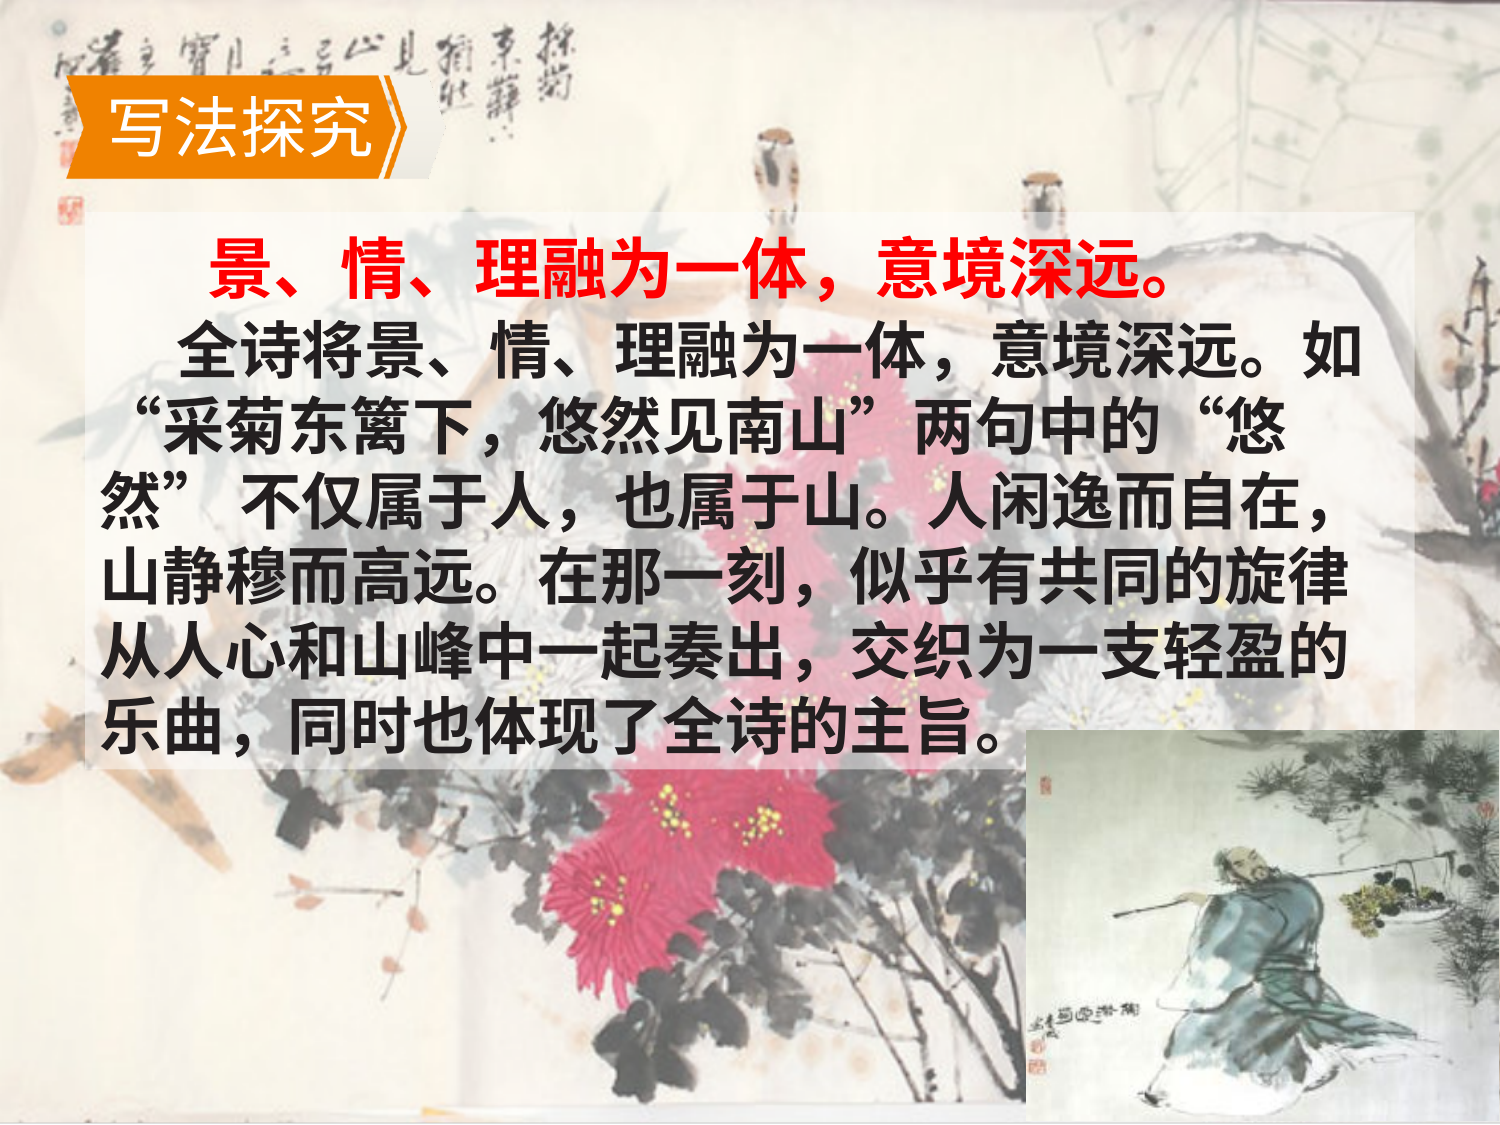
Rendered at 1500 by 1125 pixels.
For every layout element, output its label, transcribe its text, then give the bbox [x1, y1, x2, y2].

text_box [62, 70, 448, 183]
picture [1025, 730, 1500, 1121]
text_box 景、情、理融为一体，意境深远。 全诗将景、情、理融为一体，意境深远。如 “采菊东篱下，悠然见南山”两句中的“悠然” 不仅属于人，也属于山。人闲逸而自在，山静穆而高远。在那一刻，似乎有共同的旋律从人心和山峰中一起奏出，交织为一支轻盈的乐曲，同时也体现了全诗的主旨。 [85, 211, 1415, 770]
